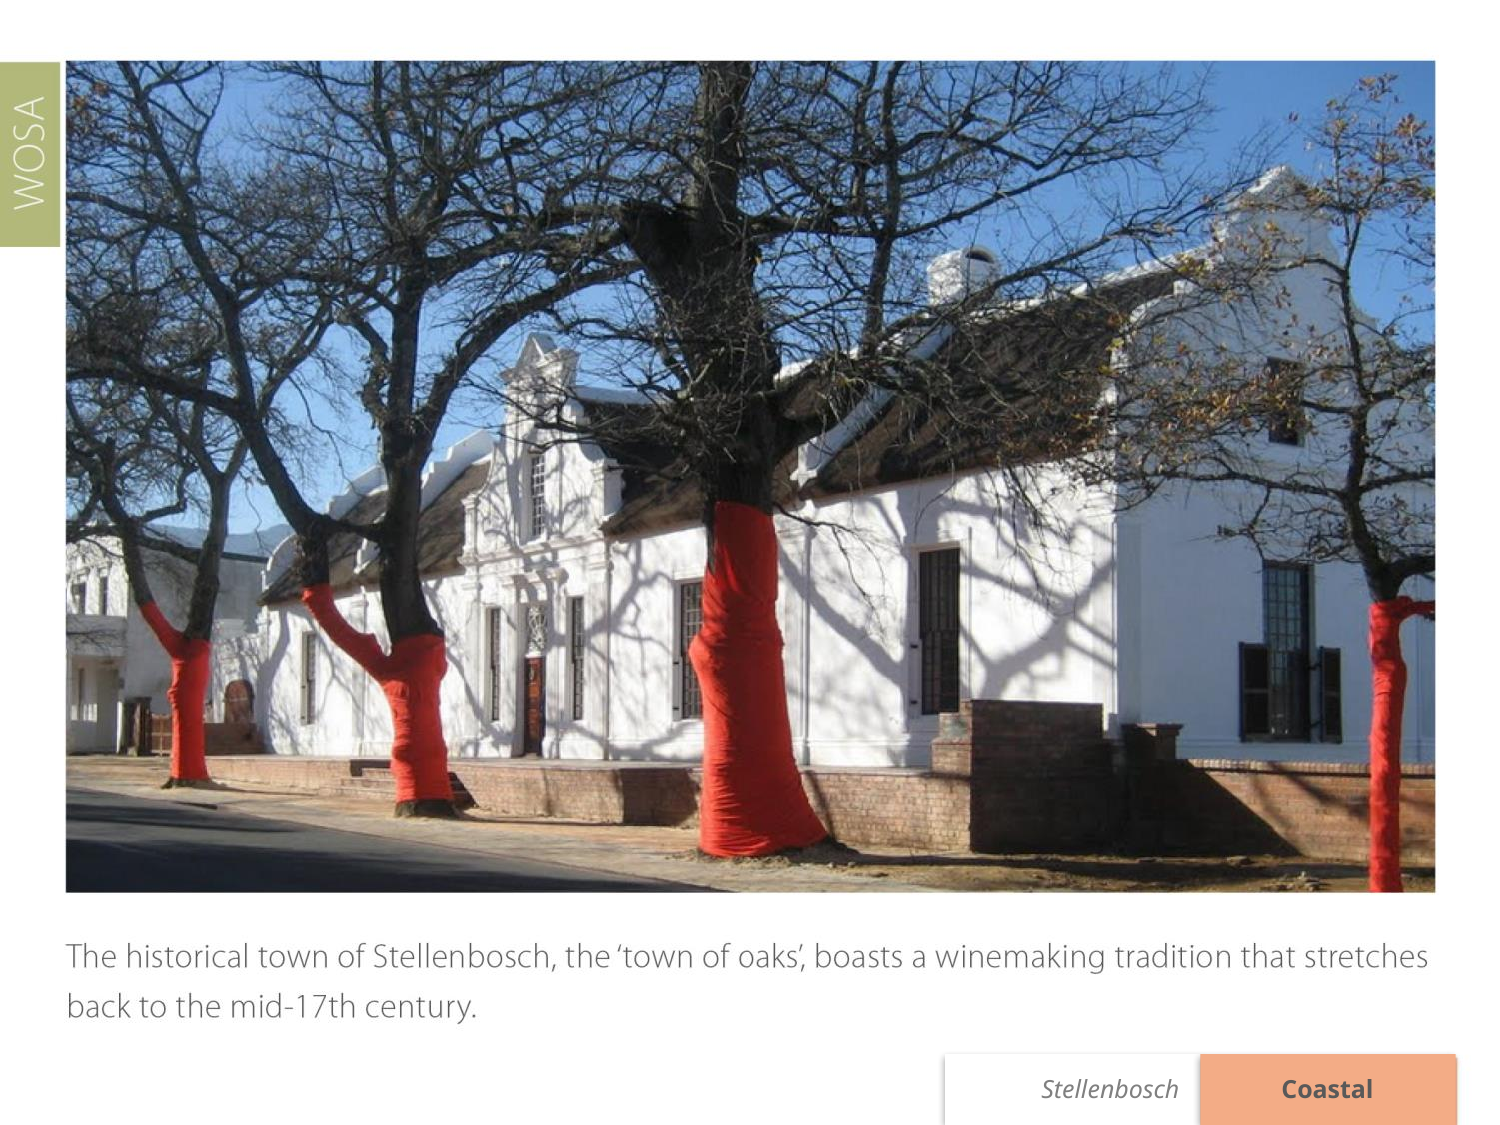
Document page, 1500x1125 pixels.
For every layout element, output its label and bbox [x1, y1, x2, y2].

picture [0, 0, 1500, 1125]
text_box [944, 1053, 1456, 1125]
